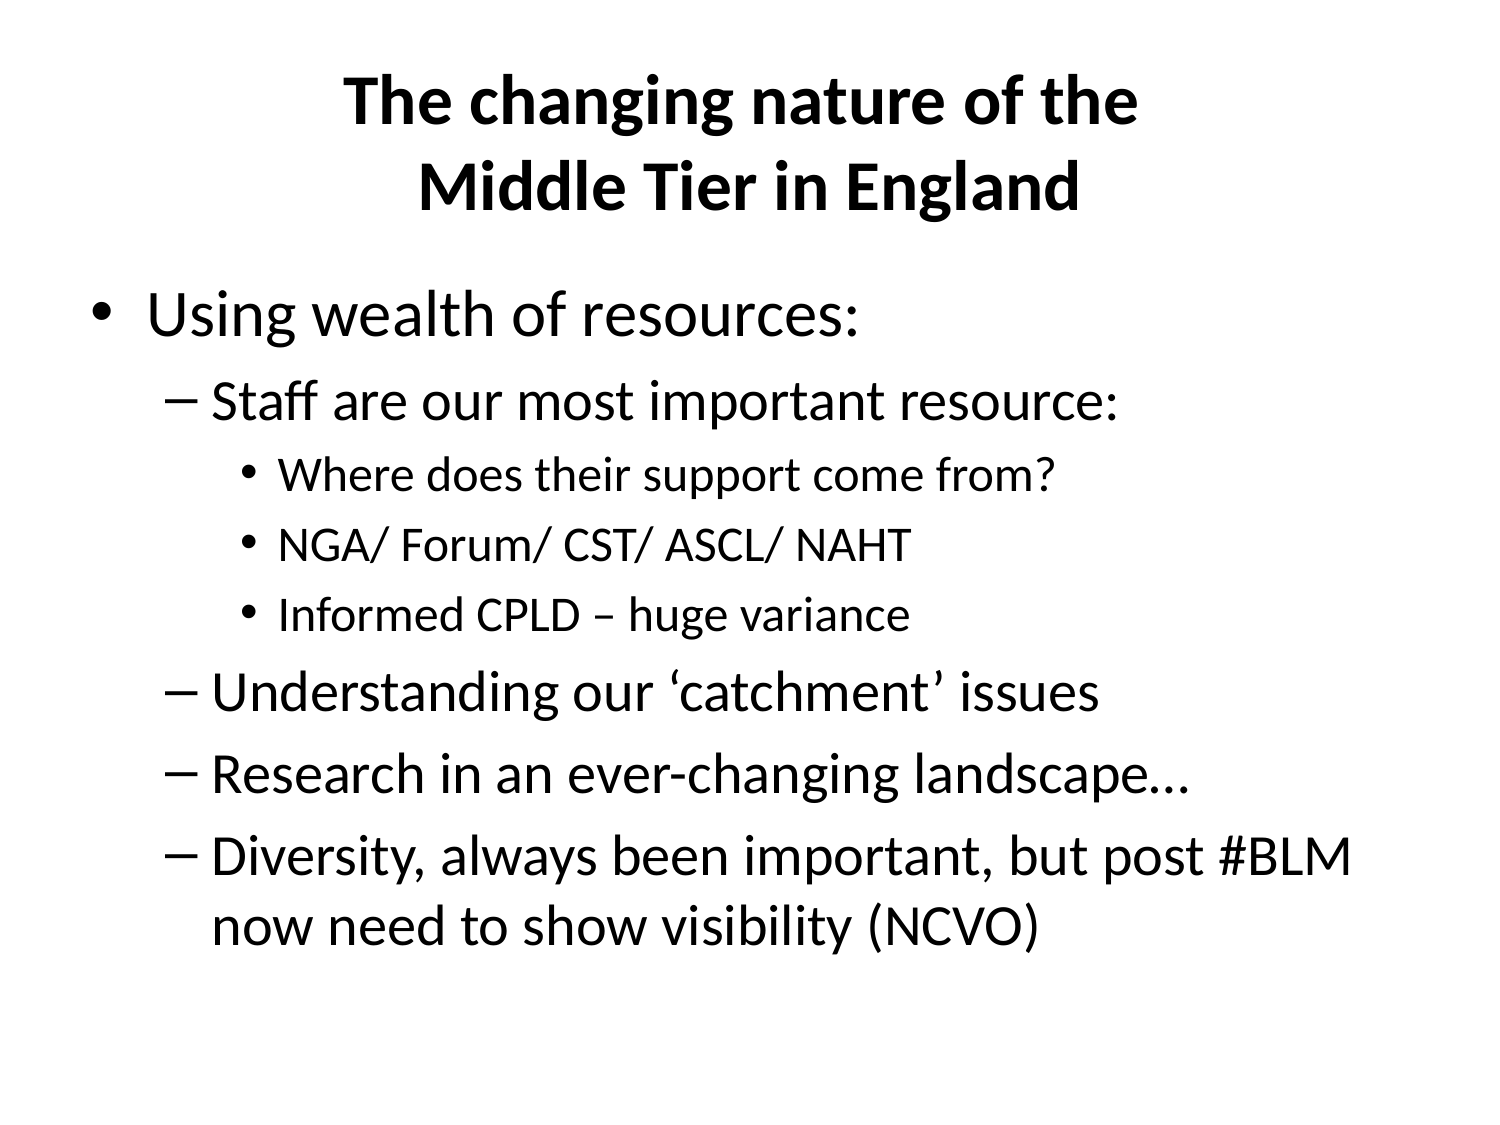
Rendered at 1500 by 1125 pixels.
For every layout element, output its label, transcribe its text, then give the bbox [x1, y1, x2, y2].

title The changing nature of the Middle Tier in England [75, 45, 1425, 233]
list Using wealth of resources: Staff are our most important resource: Where does their support come from? NGA/ Forum/ CST/ ASCL/ NAHT Informed CPLD – huge variance Understanding our ‘catchment’ issues Research in an ever-changing landscape… Diversity, always been important, but post #BLM now need to show visibility (NCVO) [75, 262, 1425, 1005]
